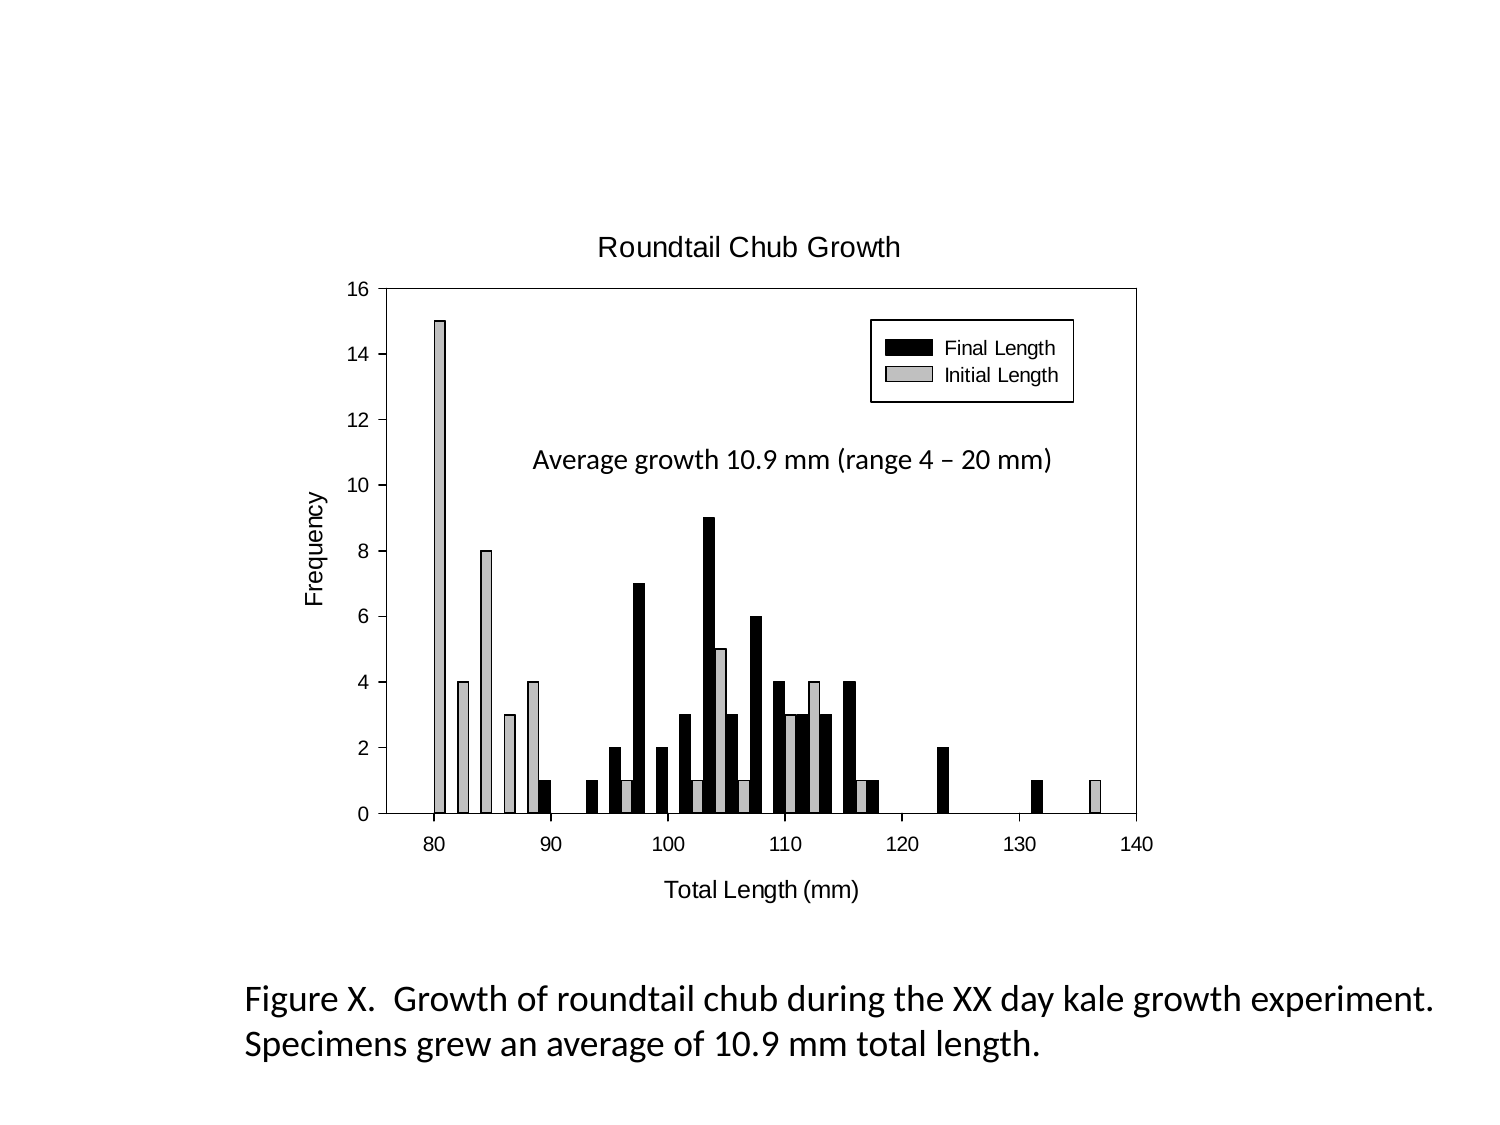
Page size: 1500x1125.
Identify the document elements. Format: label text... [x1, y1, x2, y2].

text_box Figure X. Growth of roundtail chub during the XX day kale growth experiment. Specimens grew an average of 10.9 mm total length. [229, 966, 1469, 1072]
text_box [292, 216, 1208, 909]
